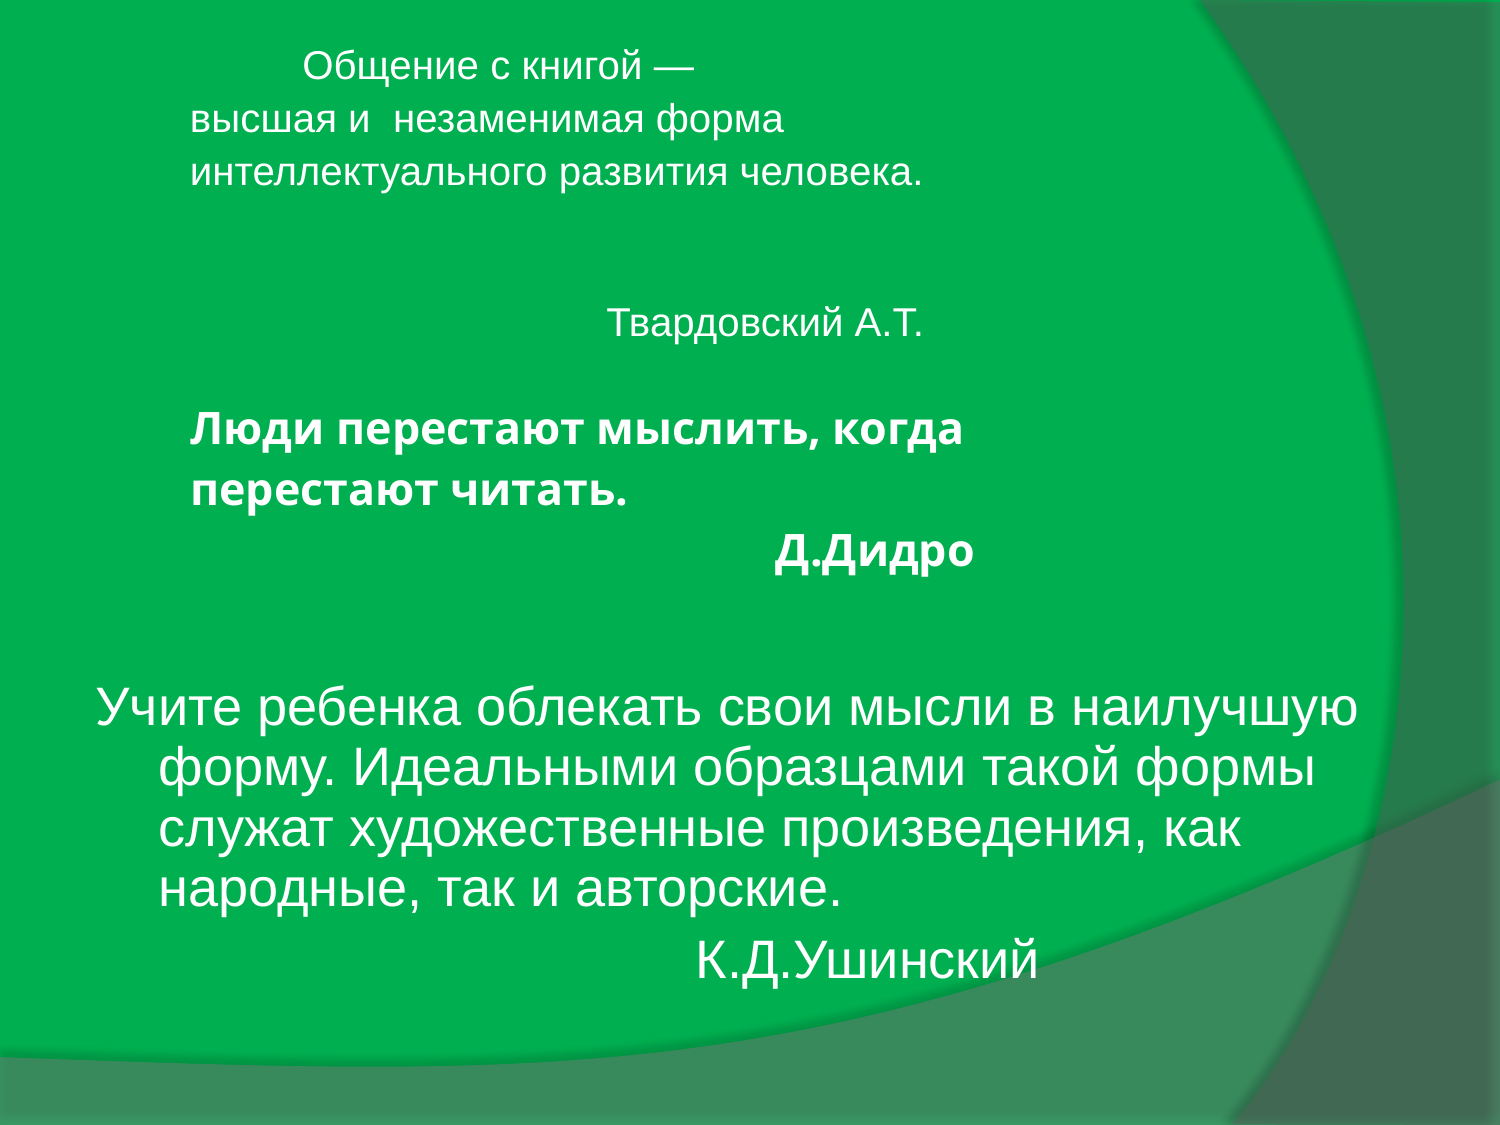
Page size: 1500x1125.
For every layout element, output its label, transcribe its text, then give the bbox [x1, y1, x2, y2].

list Общение с книгой — высшая и незаменимая форма интеллектуального развития человека. Твардовский А.Т. [171, 42, 1166, 350]
list Учите ребенка облекать свои мысли в наилучшую форму. Идеальными образцами такой формы служат художественные произведения, как народные, так и авторские. К.Д.Ушинский [75, 668, 1388, 1035]
title Люди перестают мыслить, когда перестают читать. Д.Дидро [183, 397, 1247, 622]
